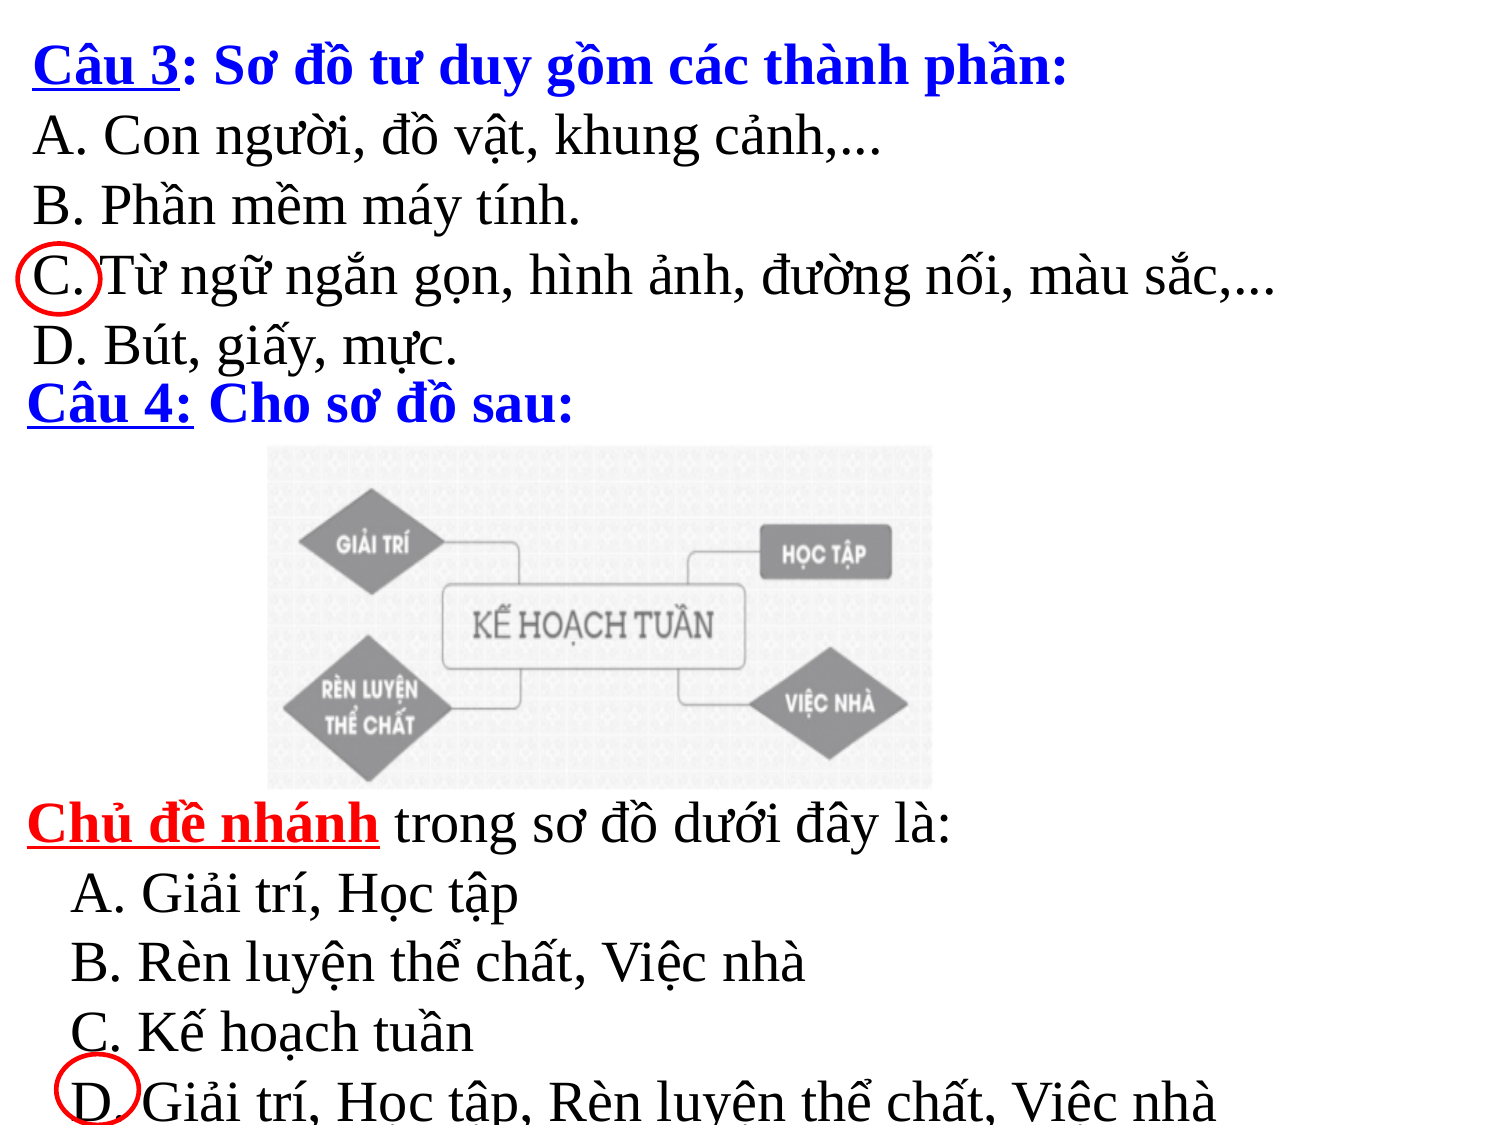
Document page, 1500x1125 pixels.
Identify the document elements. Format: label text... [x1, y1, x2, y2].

text_box [15, 241, 103, 317]
text_box [54, 1051, 141, 1125]
text_box [0, 0, 1500, 75]
text_box Câu 3: Sơ đồ tư duy gồm các thành phần: A. Con người, đồ vật, khung cảnh,... B. Phần mềm máy tính. C. Từ ngữ ngắn gọn, hình ảnh, đường nối, màu sắc,... D. Bút, giấy, mực. [17, 75, 1471, 356]
text_box Câu 4: Cho sơ đồ sau: Chủ đề nhánh trong sơ đồ dưới đây là: A. Giải trí, Học tập B. Rèn luyện thể chất, Việc nhà C. Kế hoạch tuần D. Giải trí, Học tập, Rèn luyện thể chất, Việc nhà [11, 356, 1489, 1125]
picture [260, 432, 940, 799]
